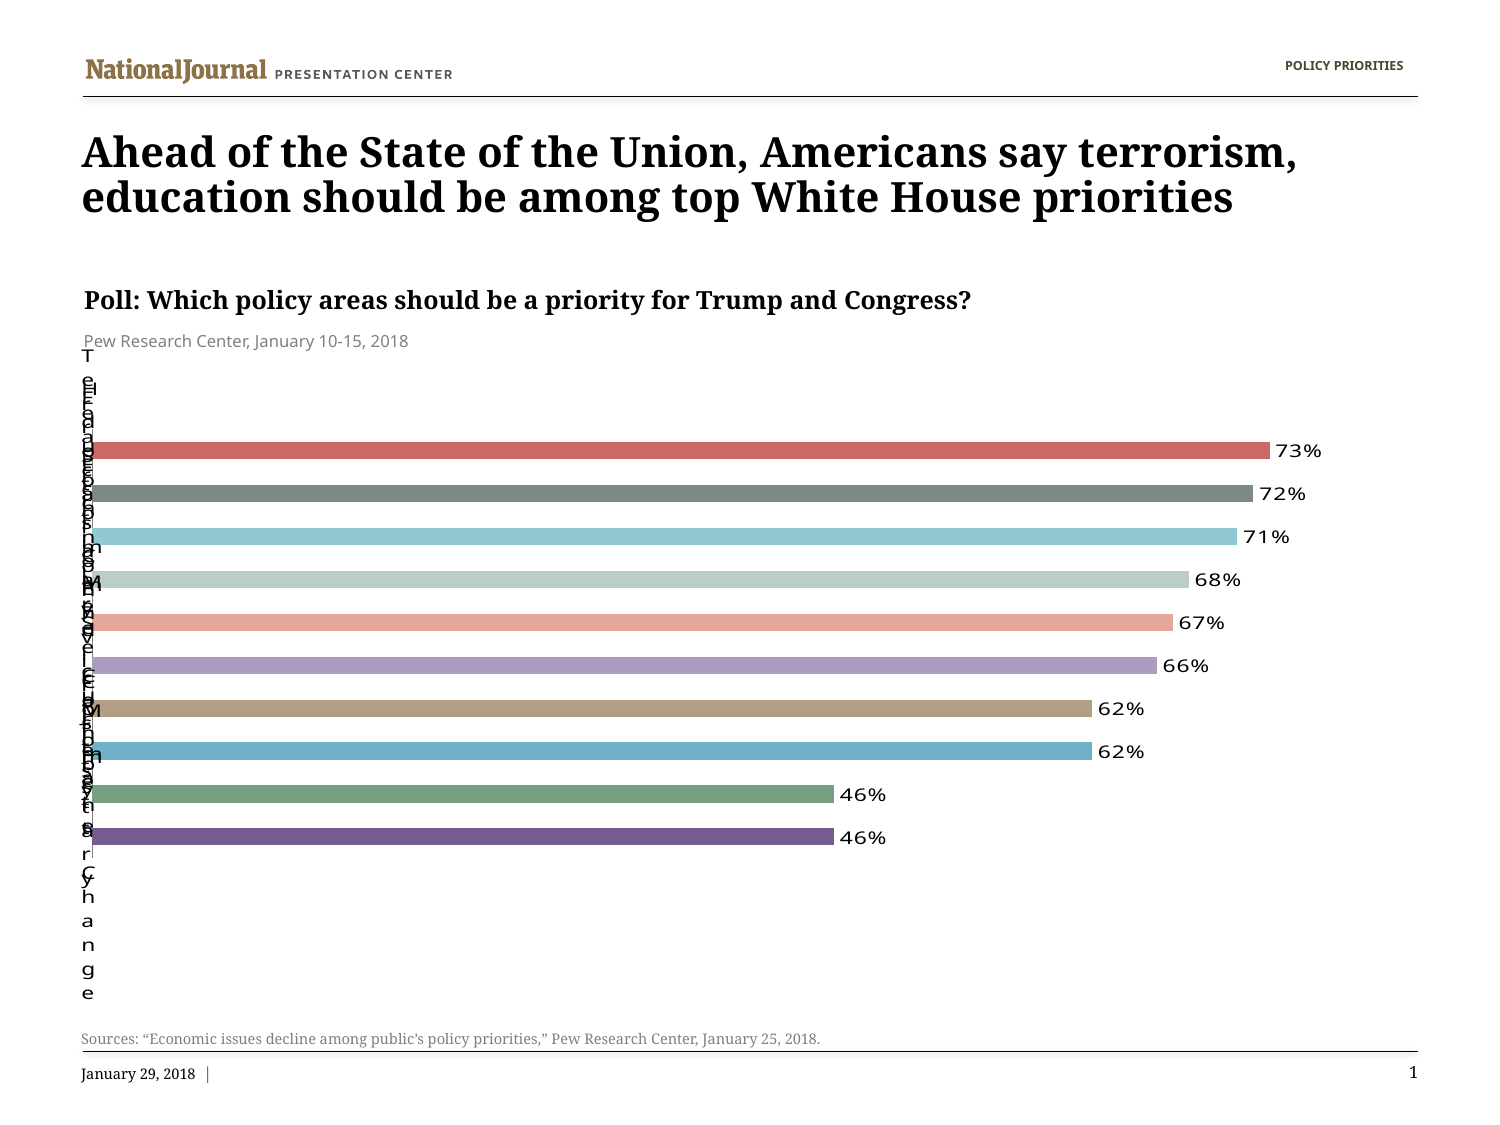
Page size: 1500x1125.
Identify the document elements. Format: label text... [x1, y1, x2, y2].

text_box January 29, 2018 | [66, 1053, 1283, 1110]
text_box Ahead of the State of the Union, Americans say terrorism, education should be among top White House priorities [66, 124, 1420, 224]
text_box POLICY PRIORITIES [1270, 51, 1419, 81]
text_box Sources: “Economic issues decline among public’s policy priorities,” Pew Research Center, January 25, 2018. [66, 1020, 1420, 1052]
slide_number 1 [1083, 1054, 1434, 1115]
chart [79, 342, 1388, 1005]
text_box Pew Research Center, January 10-15, 2018 [69, 323, 533, 359]
text_box Poll: Which policy areas should be a priority for Trump and Congress? [69, 277, 1420, 322]
picture [79, 49, 460, 97]
